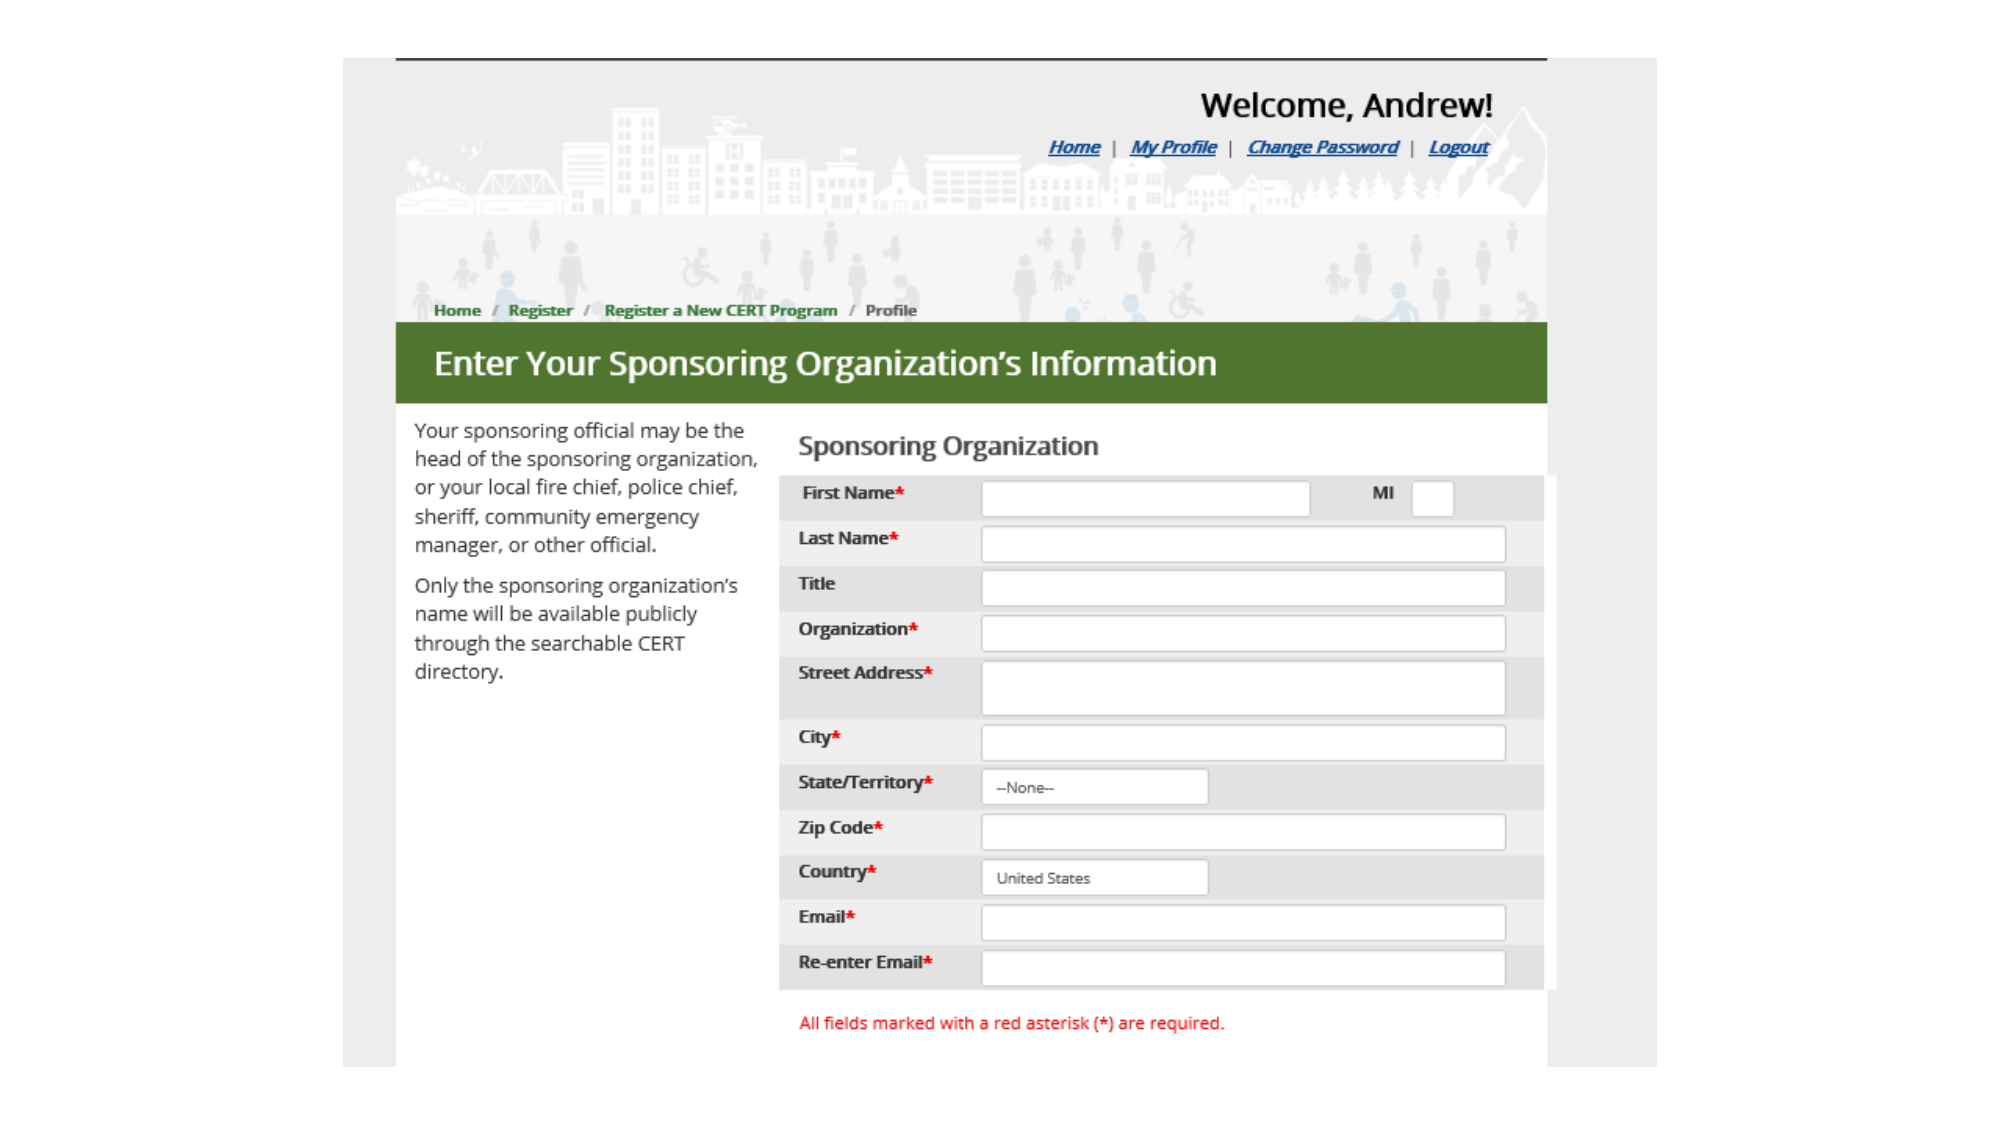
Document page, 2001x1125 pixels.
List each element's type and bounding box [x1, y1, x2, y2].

picture [343, 58, 1657, 1067]
